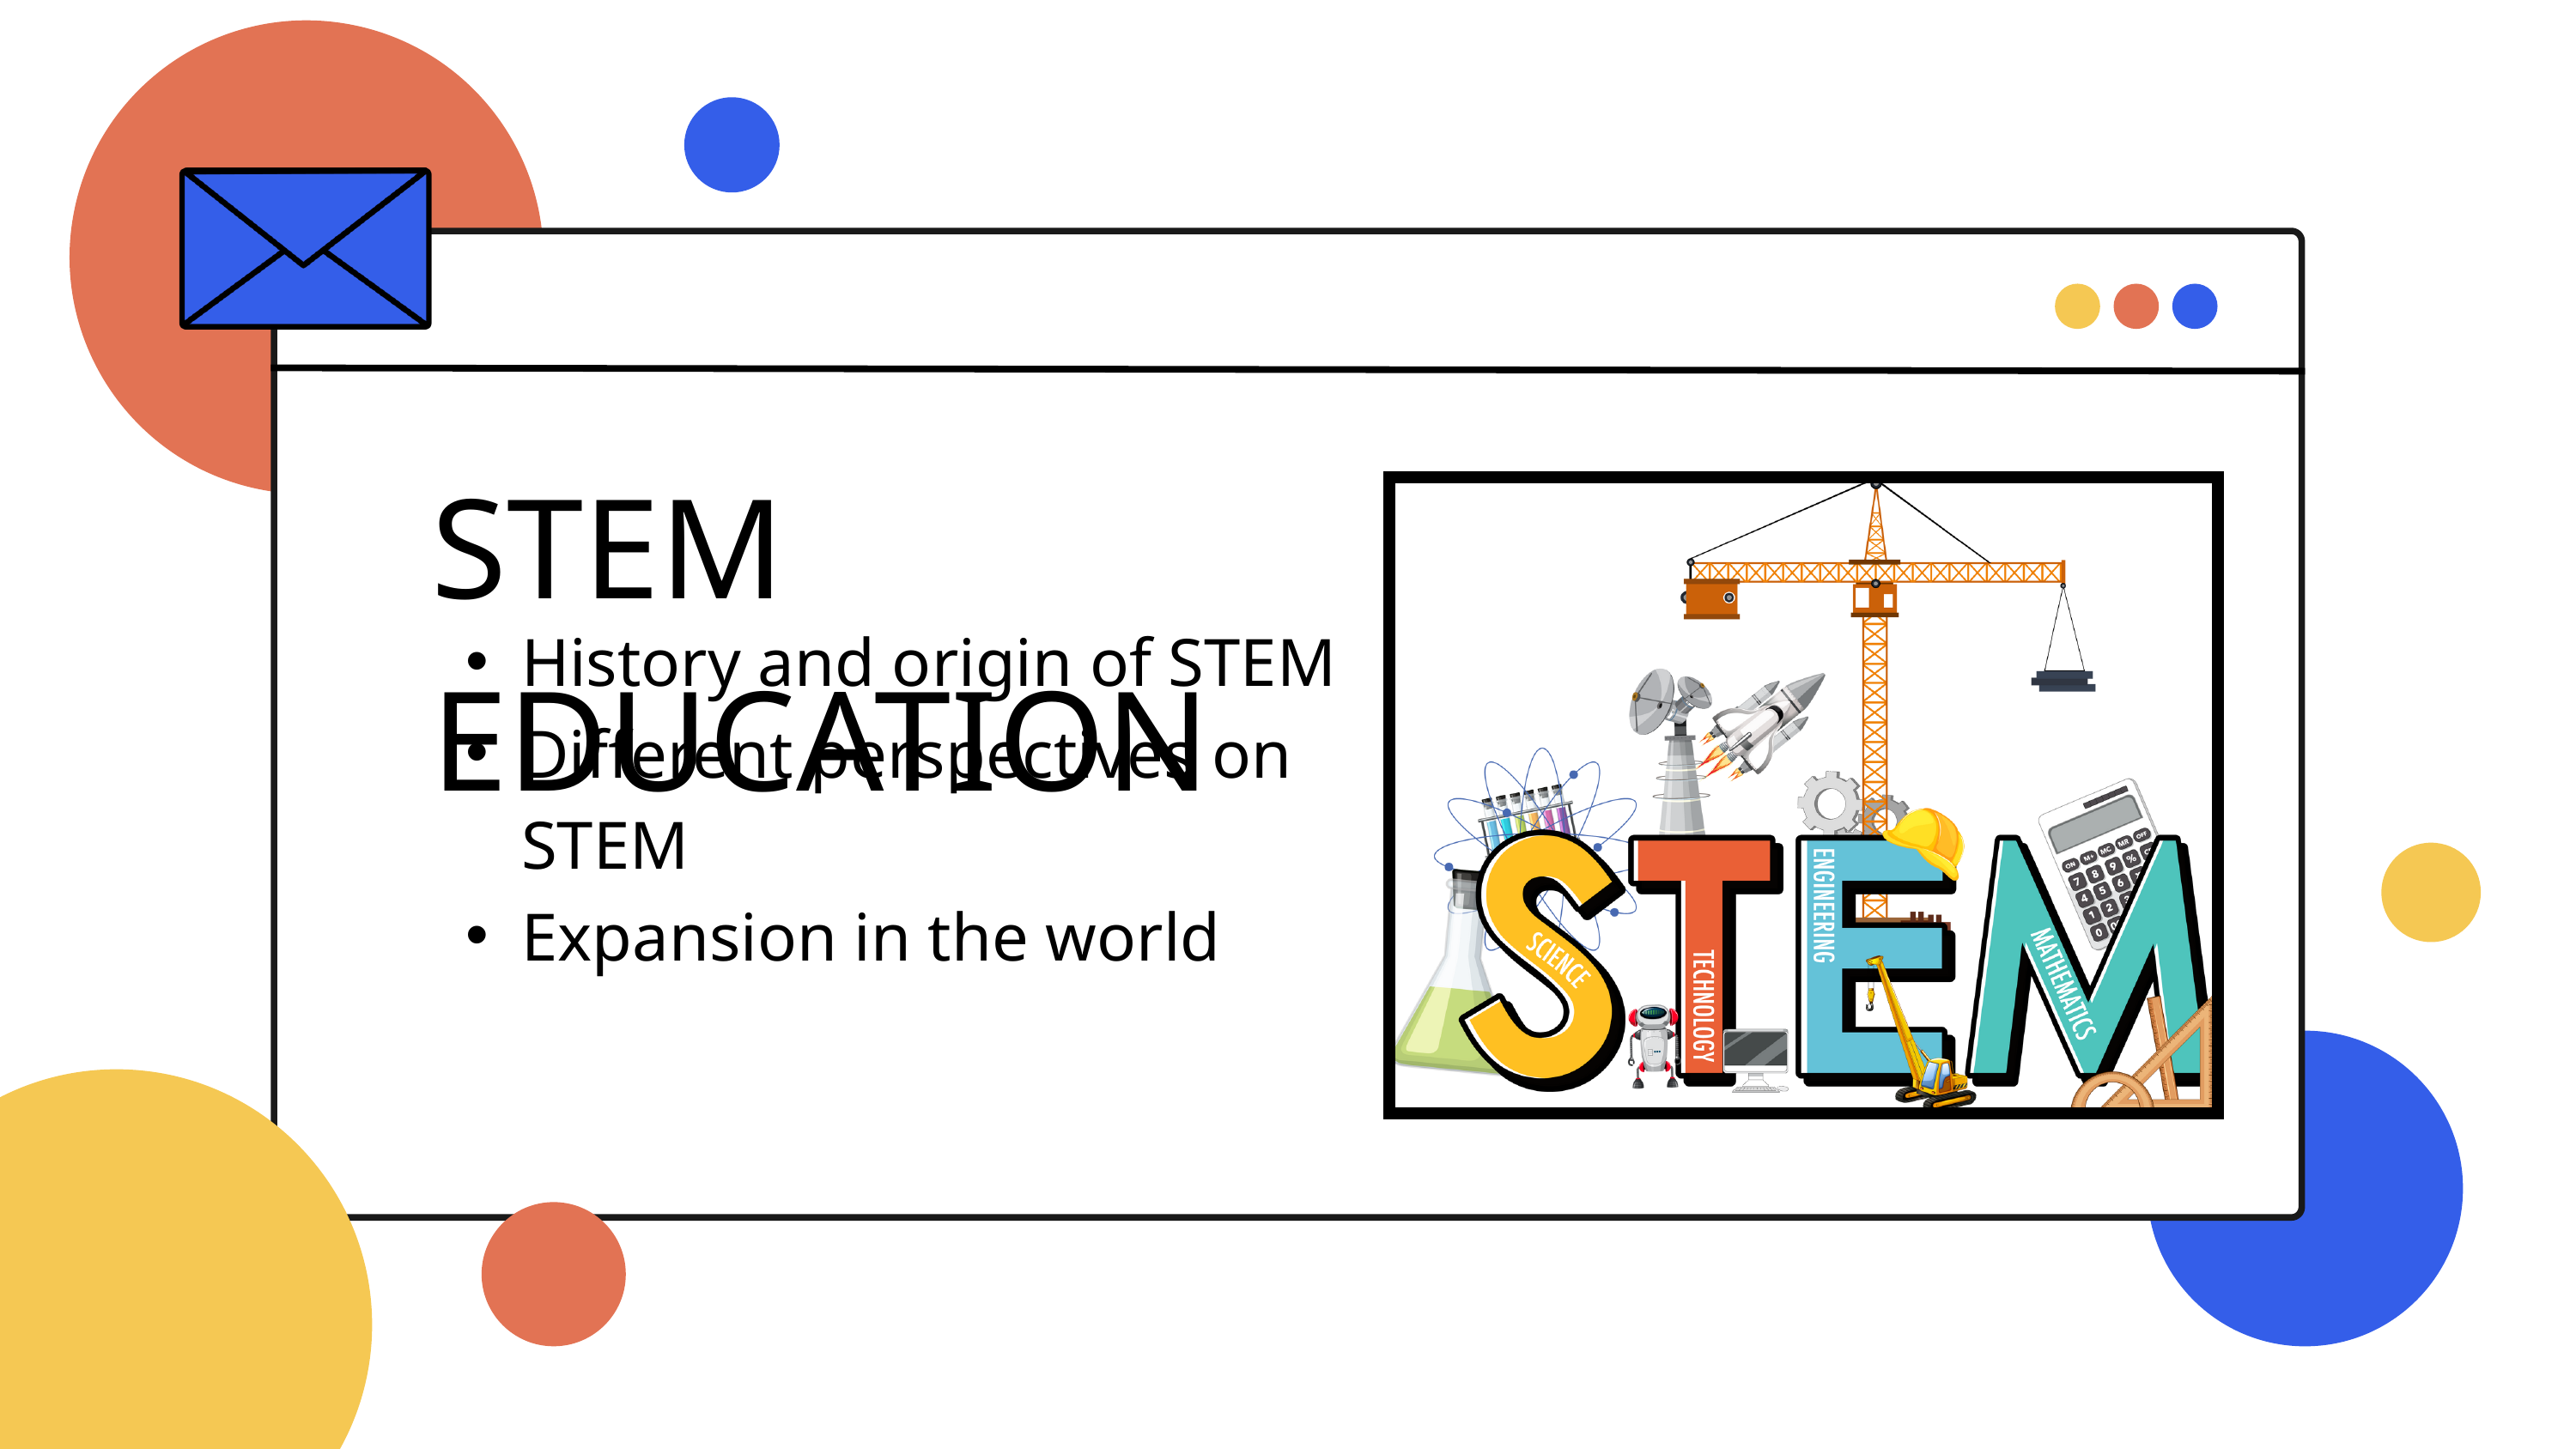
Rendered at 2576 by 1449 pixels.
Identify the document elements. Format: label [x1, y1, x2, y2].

text_box [481, 1202, 627, 1347]
text_box [2054, 283, 2218, 330]
text_box [2147, 1030, 2464, 1347]
text_box [0, 1069, 373, 1449]
text_box [69, 20, 544, 494]
text_box [270, 227, 2306, 1222]
text_box [2381, 842, 2482, 943]
text_box [683, 97, 781, 193]
